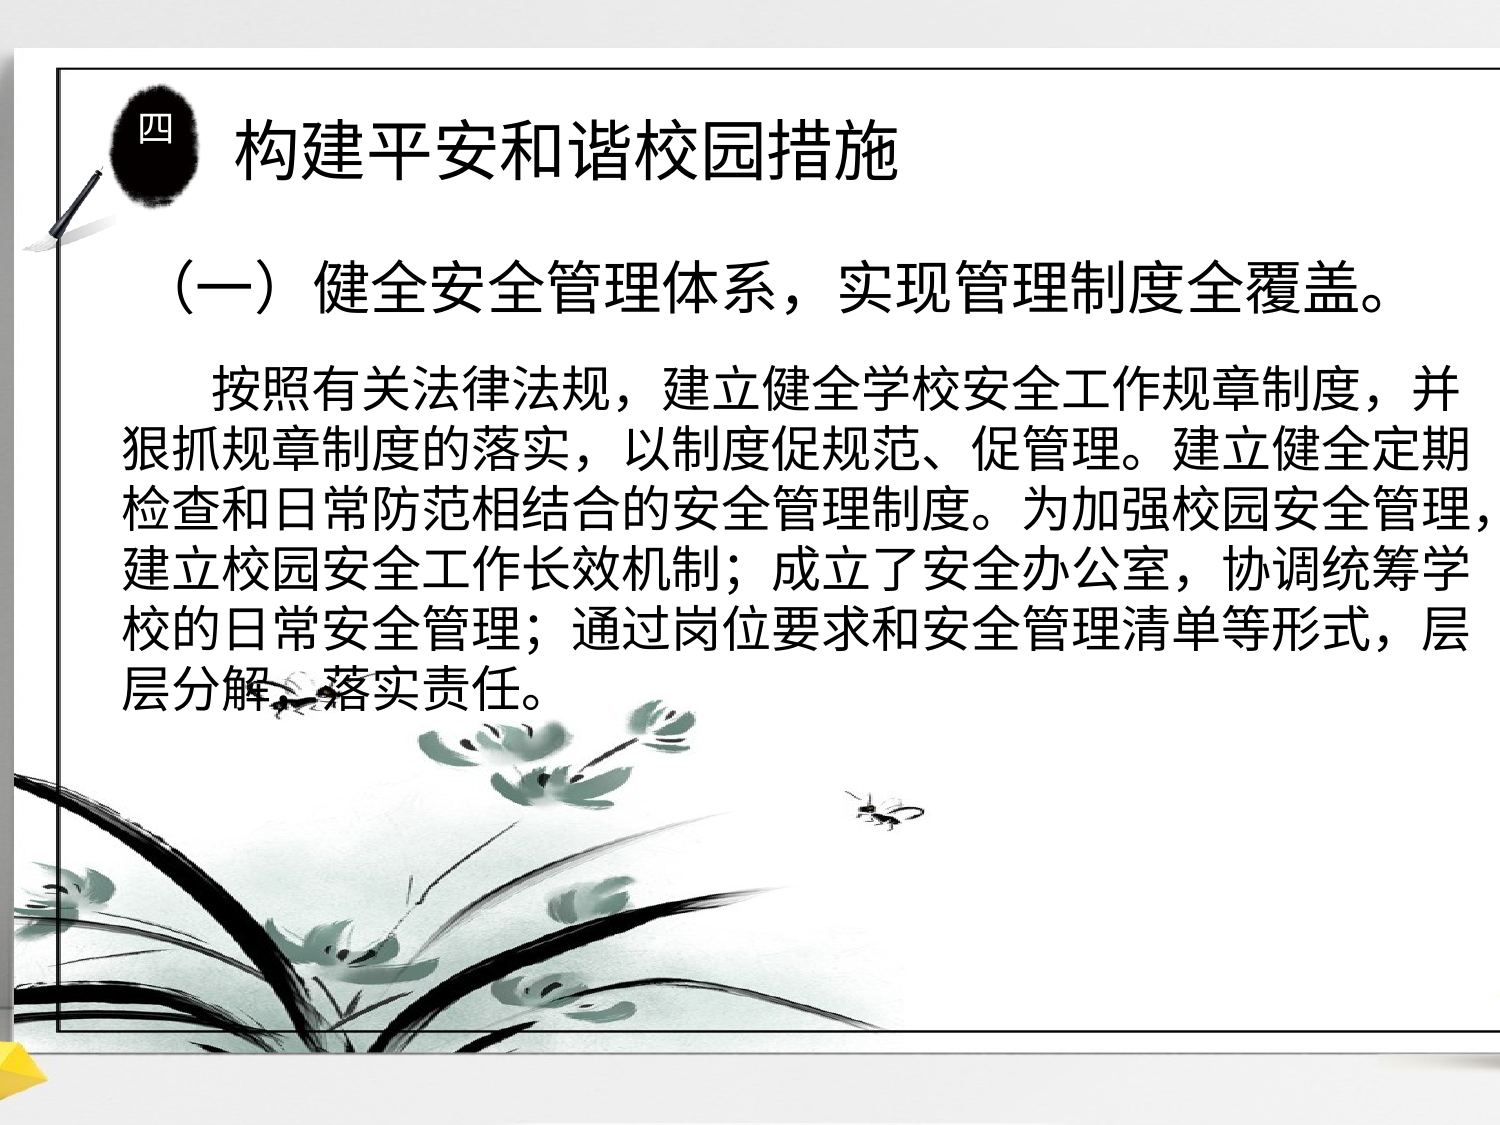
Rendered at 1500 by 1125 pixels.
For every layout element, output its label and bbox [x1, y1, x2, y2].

text_box [106, 83, 980, 223]
picture [0, 0, 1500, 1125]
